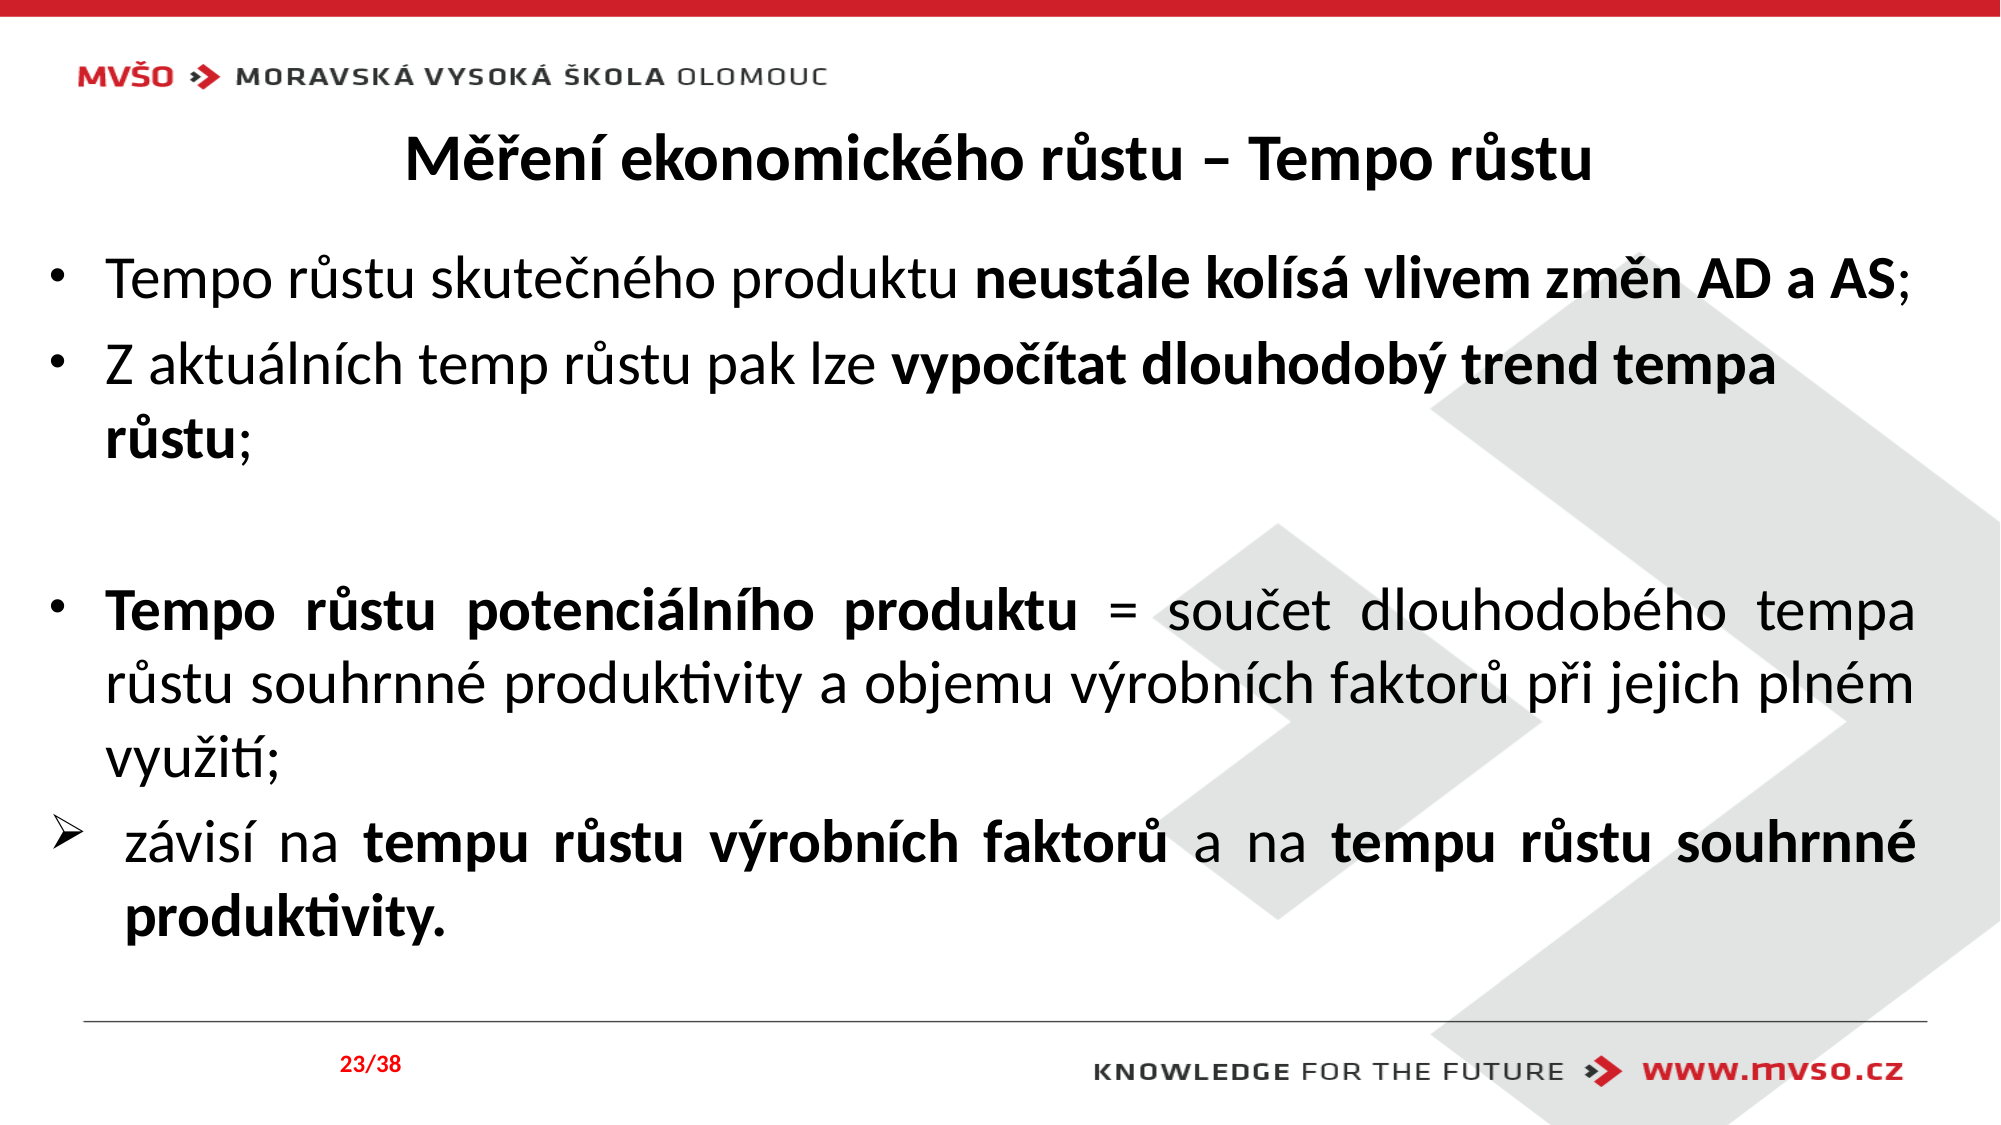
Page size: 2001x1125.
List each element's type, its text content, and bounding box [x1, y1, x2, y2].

title Měření ekonomického růstu – Tempo růstu [324, 86, 1675, 222]
text_box 23/38 [324, 1040, 463, 1085]
picture [0, 0, 2001, 1125]
list Tempo růstu skutečného produktu neustále kolísá vlivem změn AD a AS; Z aktuálních temp růstu pak lze vypočítat dlouhodobý trend tempa růstu; Tempo růstu potenciálního produktu = součet dlouhodobého tempa růstu souhrnné produktivity a objemu výrobních faktorů při jejich plném využití; závisí na tempu růstu výrobních faktorů a na tempu růstu souhrnné produktivity. [34, 230, 1933, 1032]
